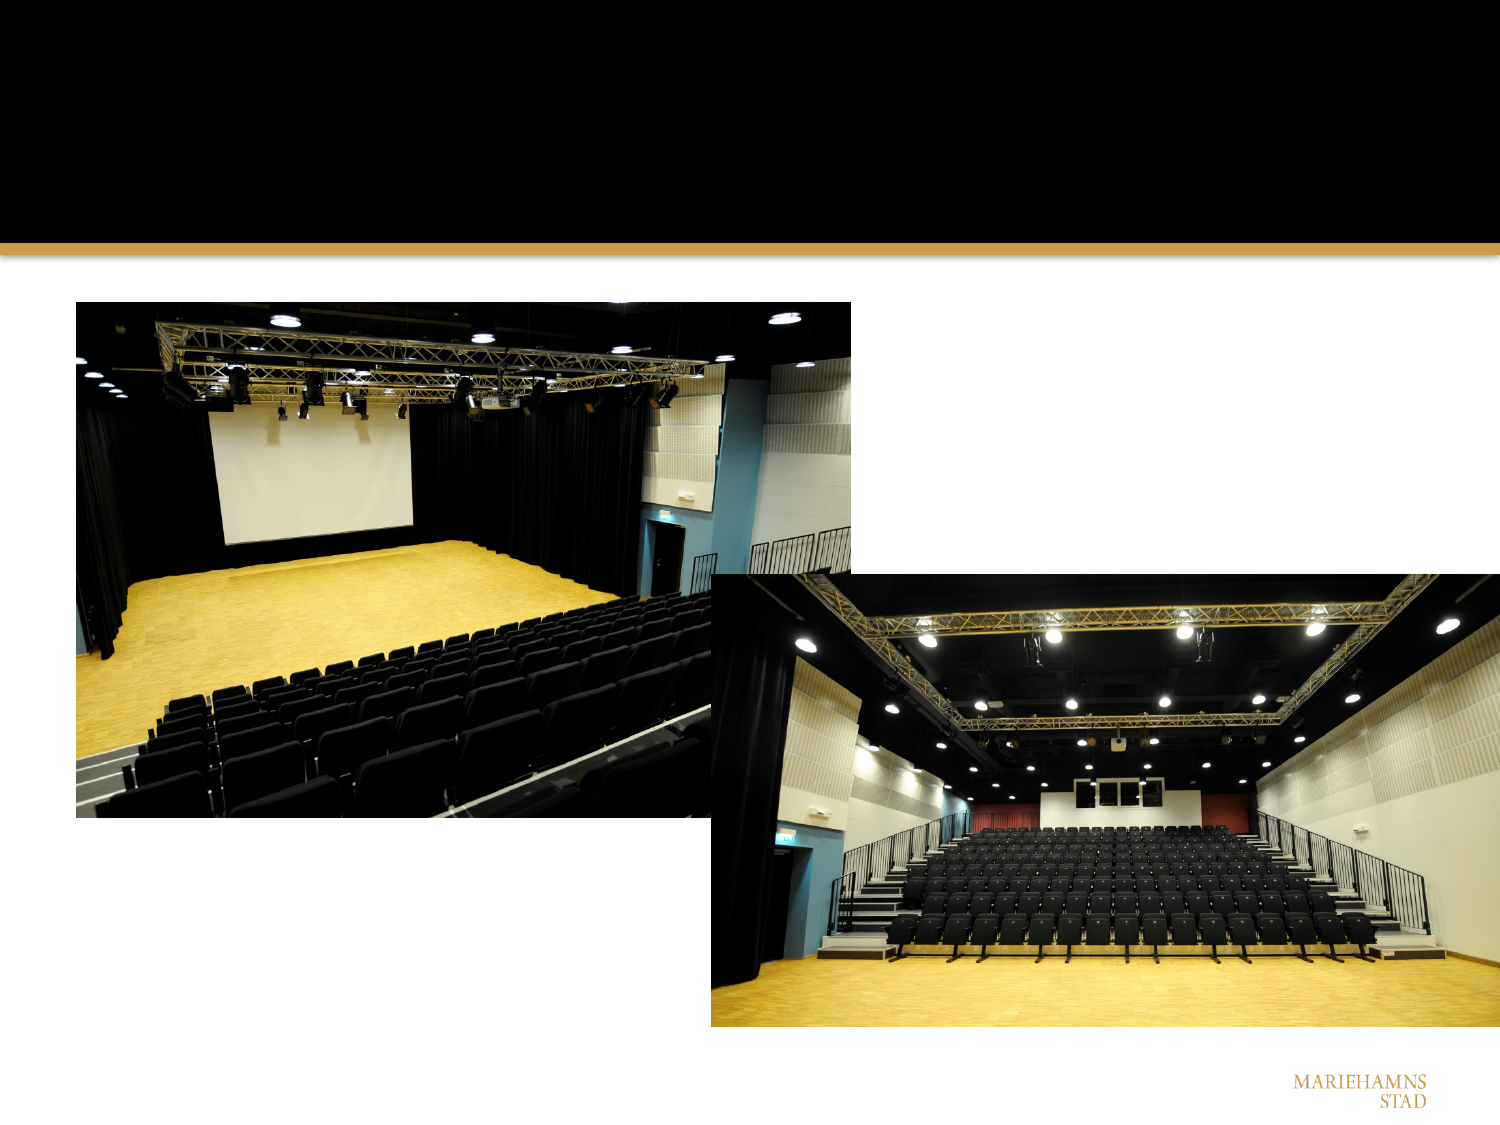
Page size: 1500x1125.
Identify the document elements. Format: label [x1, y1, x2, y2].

picture [710, 574, 1500, 1028]
picture [1293, 1074, 1426, 1108]
list [76, 302, 851, 818]
